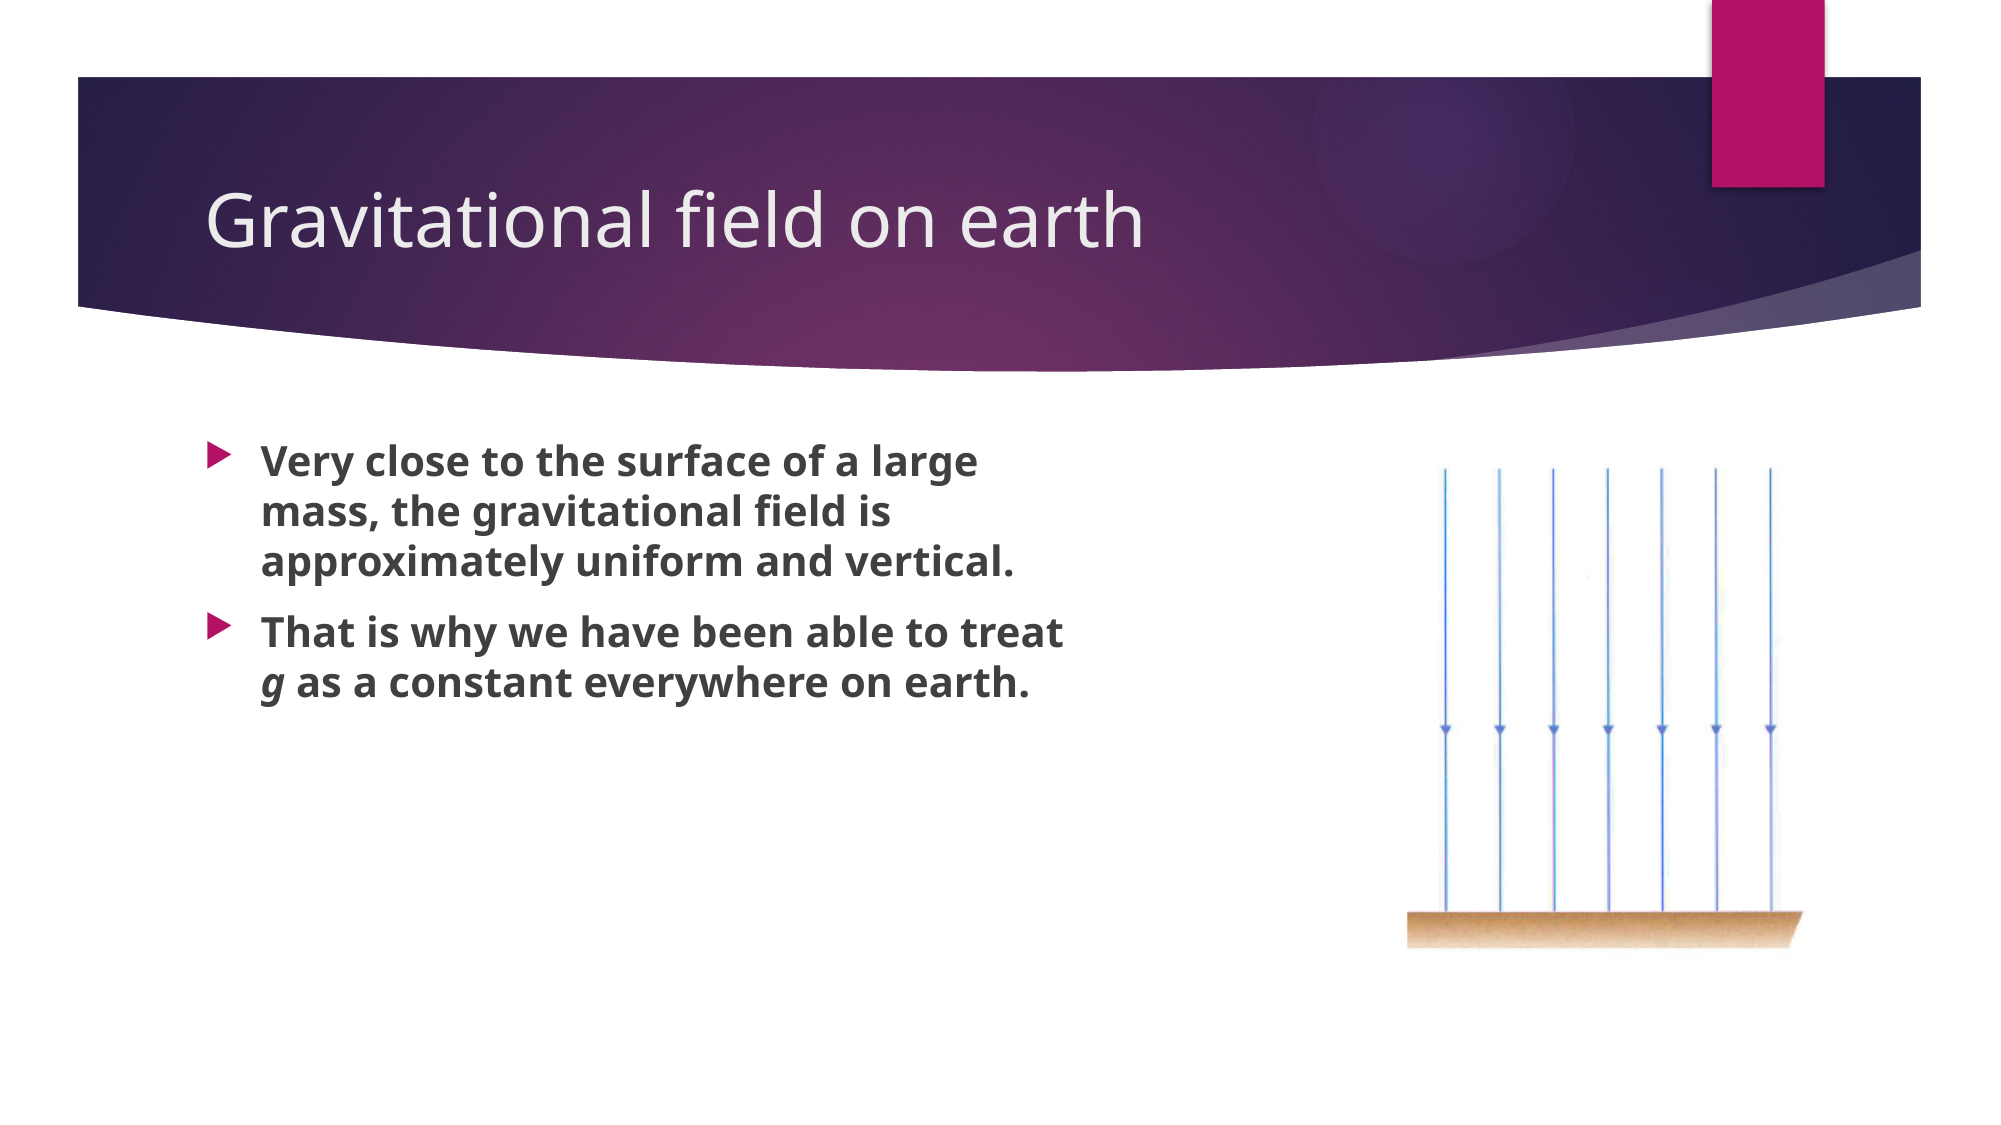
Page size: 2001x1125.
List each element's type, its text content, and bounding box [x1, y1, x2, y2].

list Very close to the surface of a large mass, the gravitational field is approximately uniform and vertical. That is why we have been able to treat g as a constant everywhere on earth. [189, 427, 1114, 988]
title Gravitational field on earth [189, 159, 1627, 276]
picture [1372, 452, 1826, 962]
